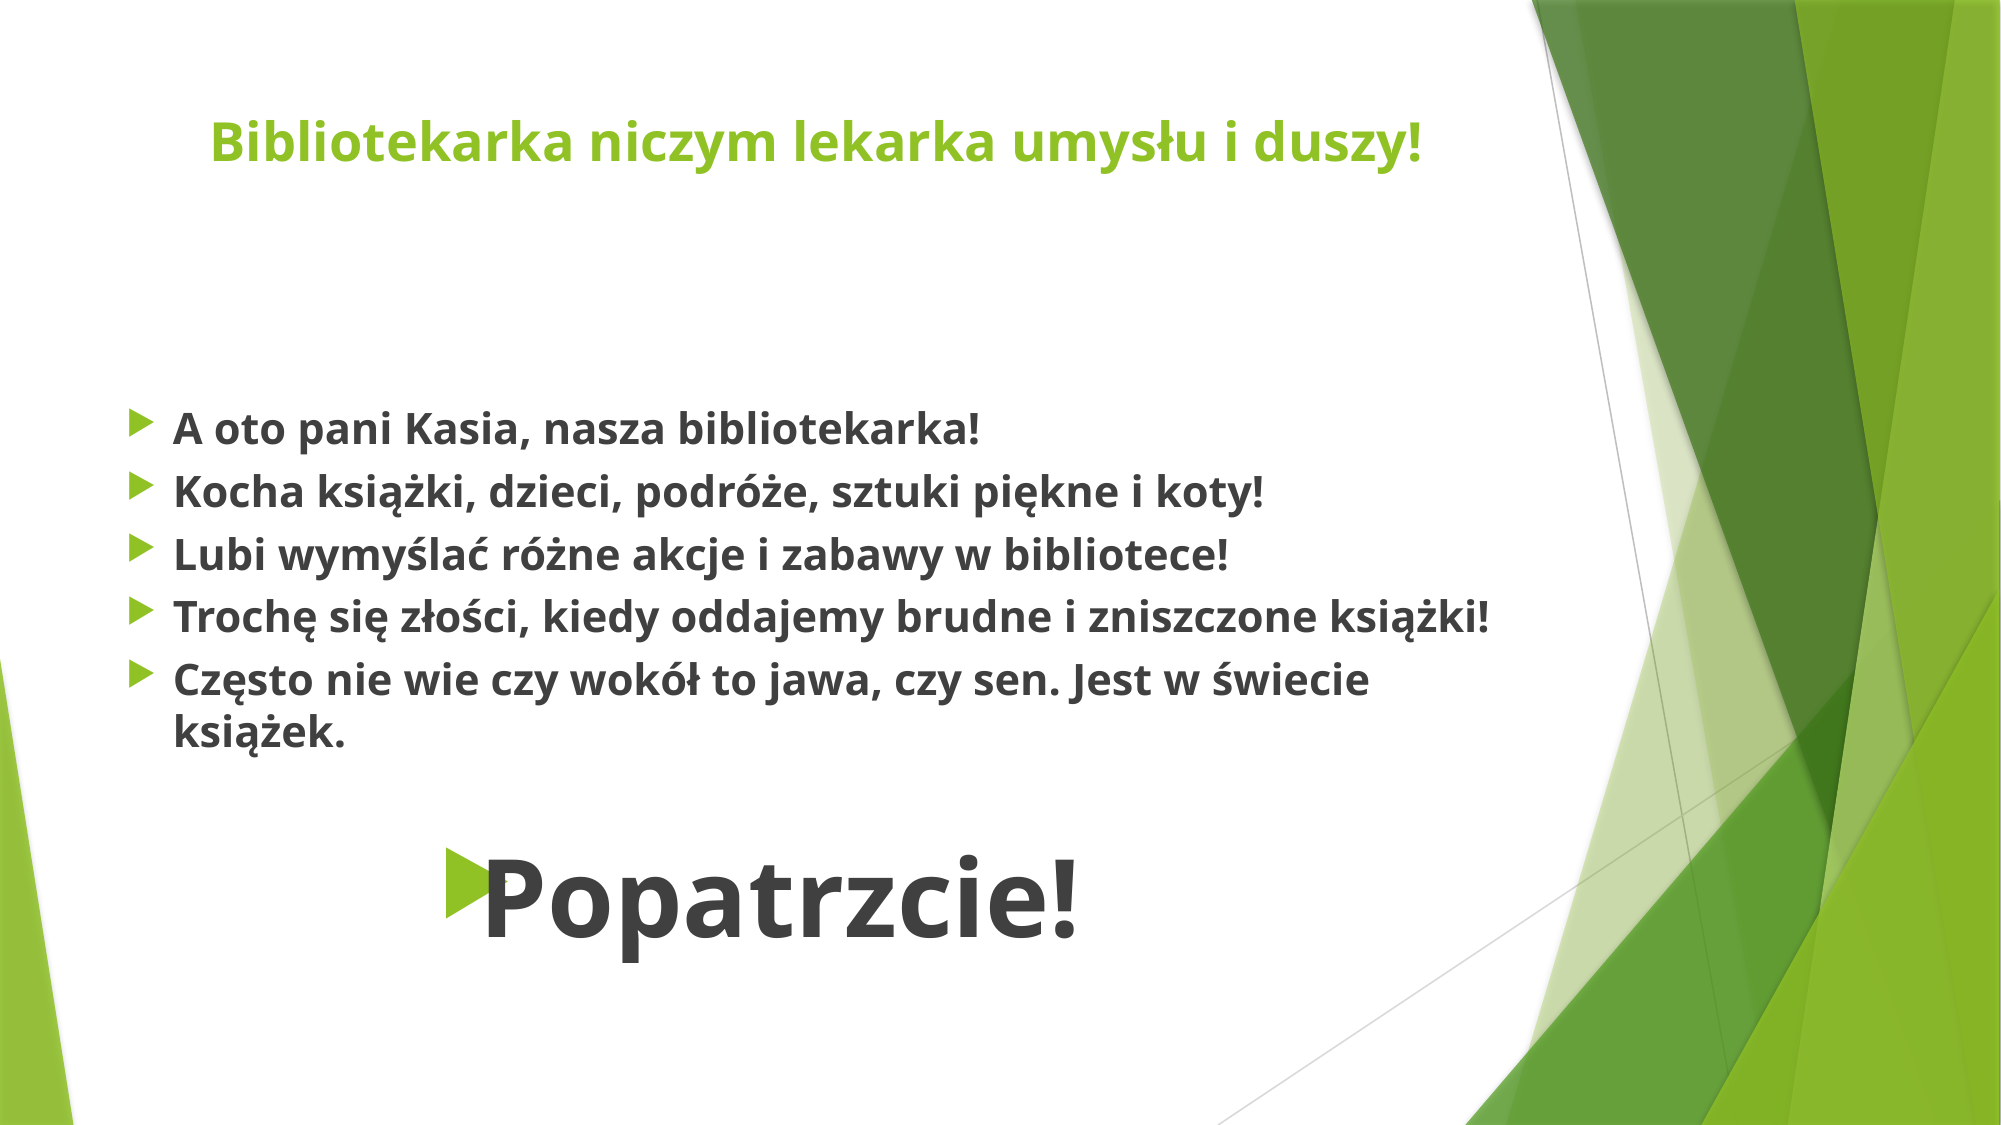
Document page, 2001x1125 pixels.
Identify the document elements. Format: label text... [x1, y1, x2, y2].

title Bibliotekarka niczym lekarka umysłu i duszy! [111, 99, 1522, 317]
list A oto pani Kasia, nasza bibliotekarka! Kocha książki, dzieci, podróże, sztuki piękne i koty! Lubi wymyślać różne akcje i zabawy w bibliotece! Trochę się złości, kiedy oddajemy brudne i zniszczone książki! Często nie wie czy wokół to jawa, czy sen. Jest w świecie książek. Popatrzcie! [111, 393, 1522, 992]
